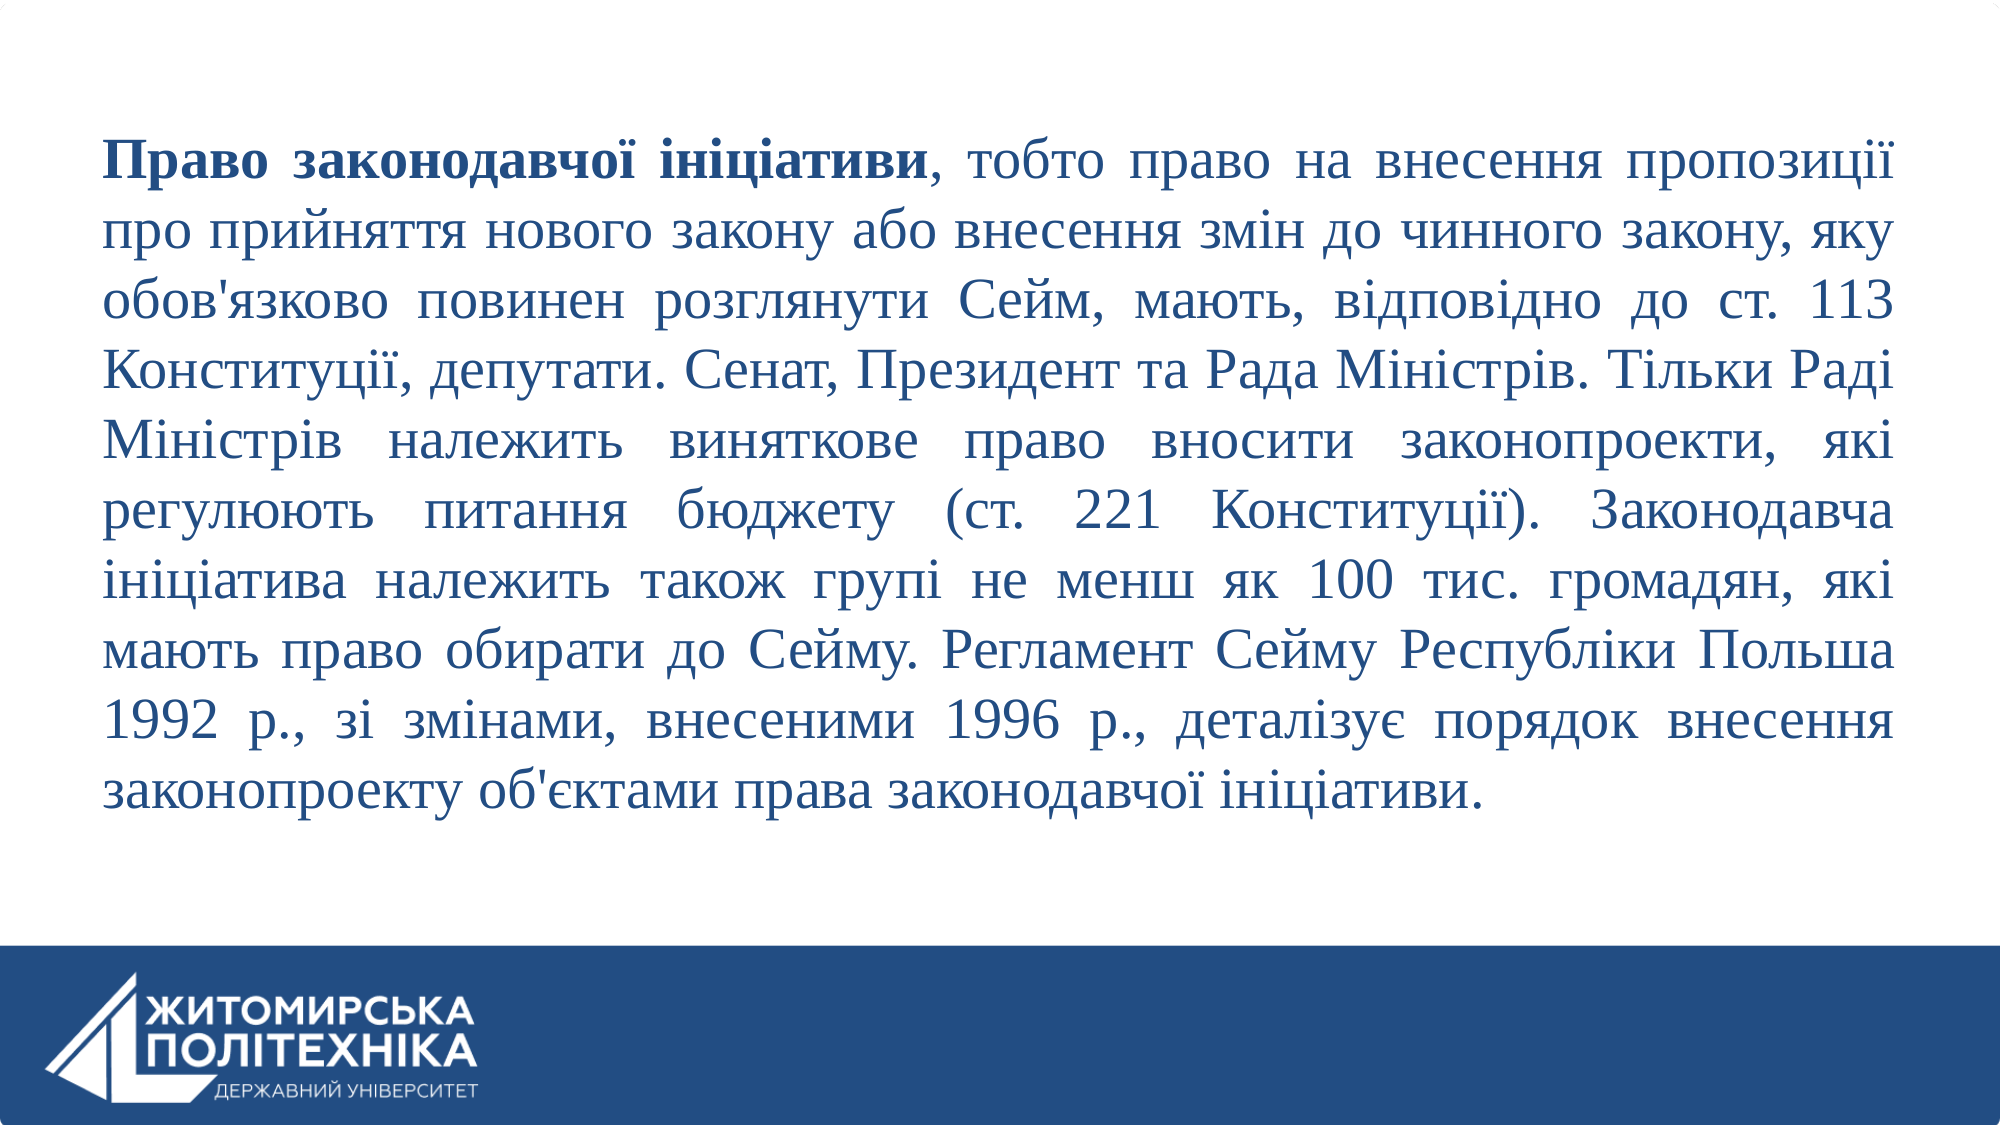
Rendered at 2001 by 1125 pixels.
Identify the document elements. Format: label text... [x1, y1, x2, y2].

list Право законодавчої ініціативи, тобто право на внесення пропозиції про прийняття нового закону або внесення змін до чинного закону, яку обов'язково повинен розглянути Сейм, мають, відповідно до ст. 113 Конституції, депутати. Сенат, Президент та Рада Міністрів. Тільки Раді Міністрів належить виняткове право вносити законопроекти, які регулюють питання бюджету (ст. 221 Конституції). Законодавча ініціатива належить також групі не менш як 100 тис. громадян, які мають право обирати до Сейму. Регламент Сейму Республіки Польша 1992 р., зі змінами, внесеними 1996 р., деталізує порядок внесення законопроекту об'єктами права законодавчої ініціативи. [87, 112, 1911, 845]
picture [0, 3, 2000, 1125]
